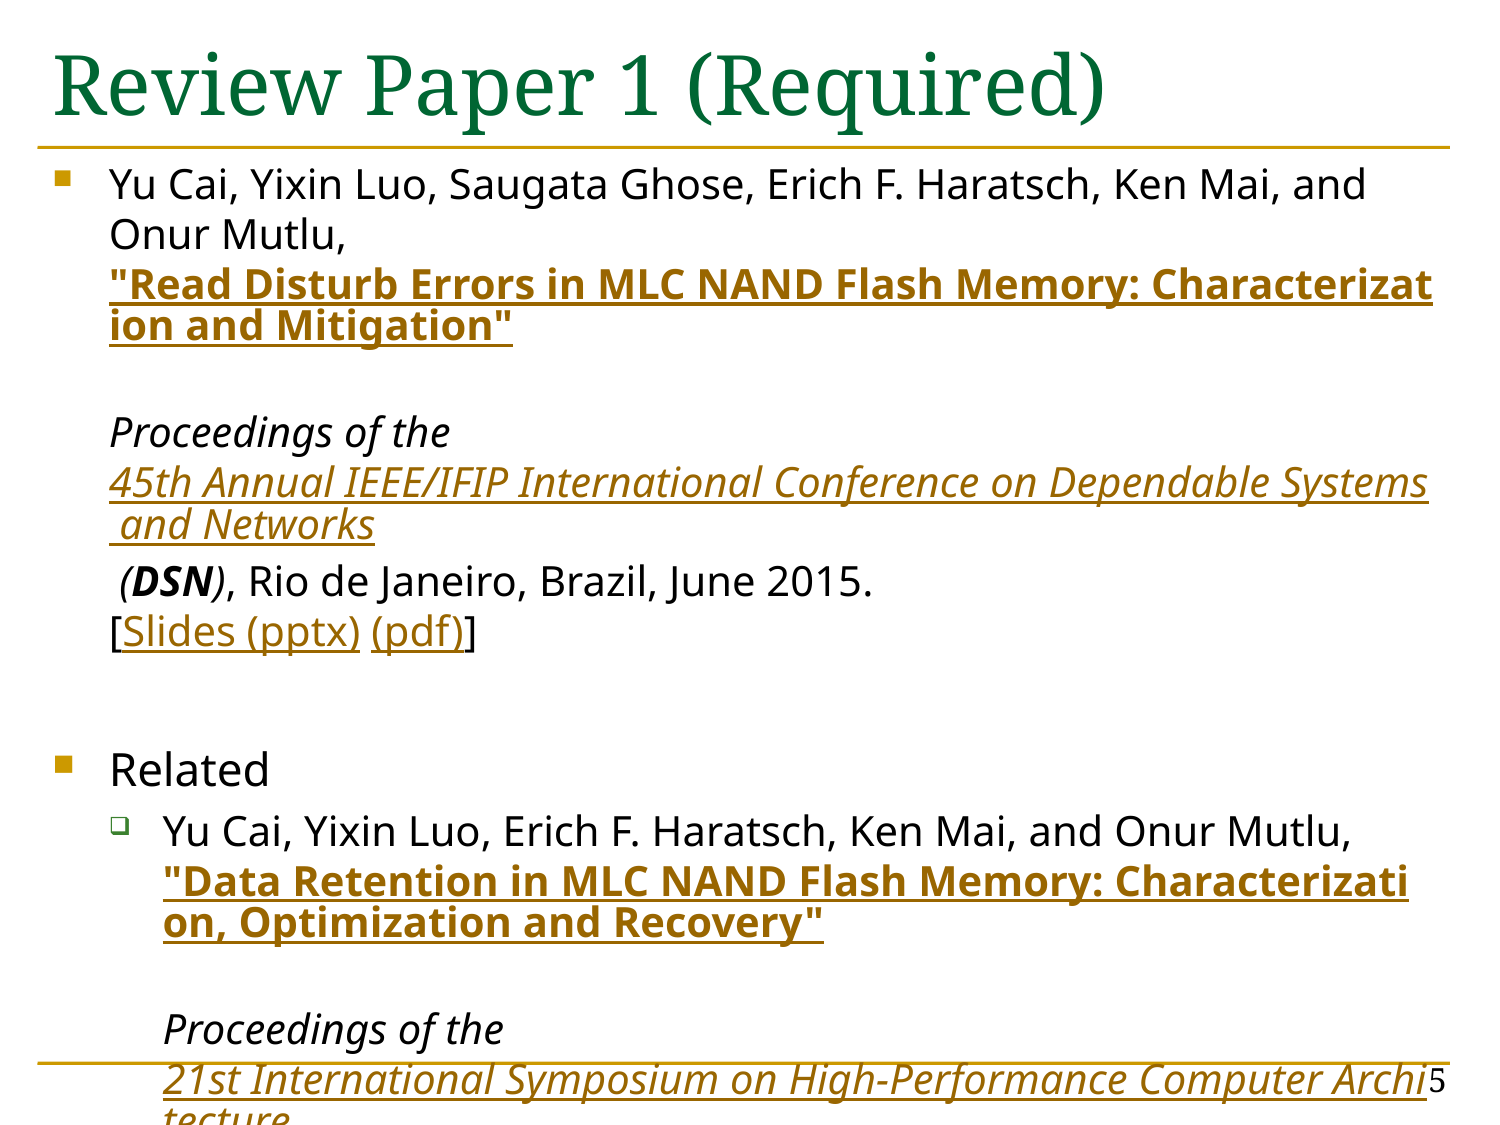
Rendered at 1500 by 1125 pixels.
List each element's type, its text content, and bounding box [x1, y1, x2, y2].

title Review Paper 1 (Required) [37, 24, 1450, 149]
list Yu Cai, Yixin Luo, Saugata Ghose, Erich F. Haratsch, Ken Mai, and Onur Mutlu, "Read Disturb Errors in MLC NAND Flash Memory: Characterization and Mitigation" Proceedings of the 45th Annual IEEE/IFIP International Conference on Dependable Systems and Networks (DSN), Rio de Janeiro, Brazil, June 2015. [Slides (pptx) (pdf)] Related Yu Cai, Yixin Luo, Erich F. Haratsch, Ken Mai, and Onur Mutlu, "Data Retention in MLC NAND Flash Memory: Characterization, Optimization and Recovery" Proceedings of the 21st International Symposium on High-Performance Computer Architecture (HPCA), Bay Area, CA, February 2015. [Slides (pptx) (pdf)] [37, 149, 1450, 1002]
slide_number 5 [1111, 1036, 1462, 1112]
